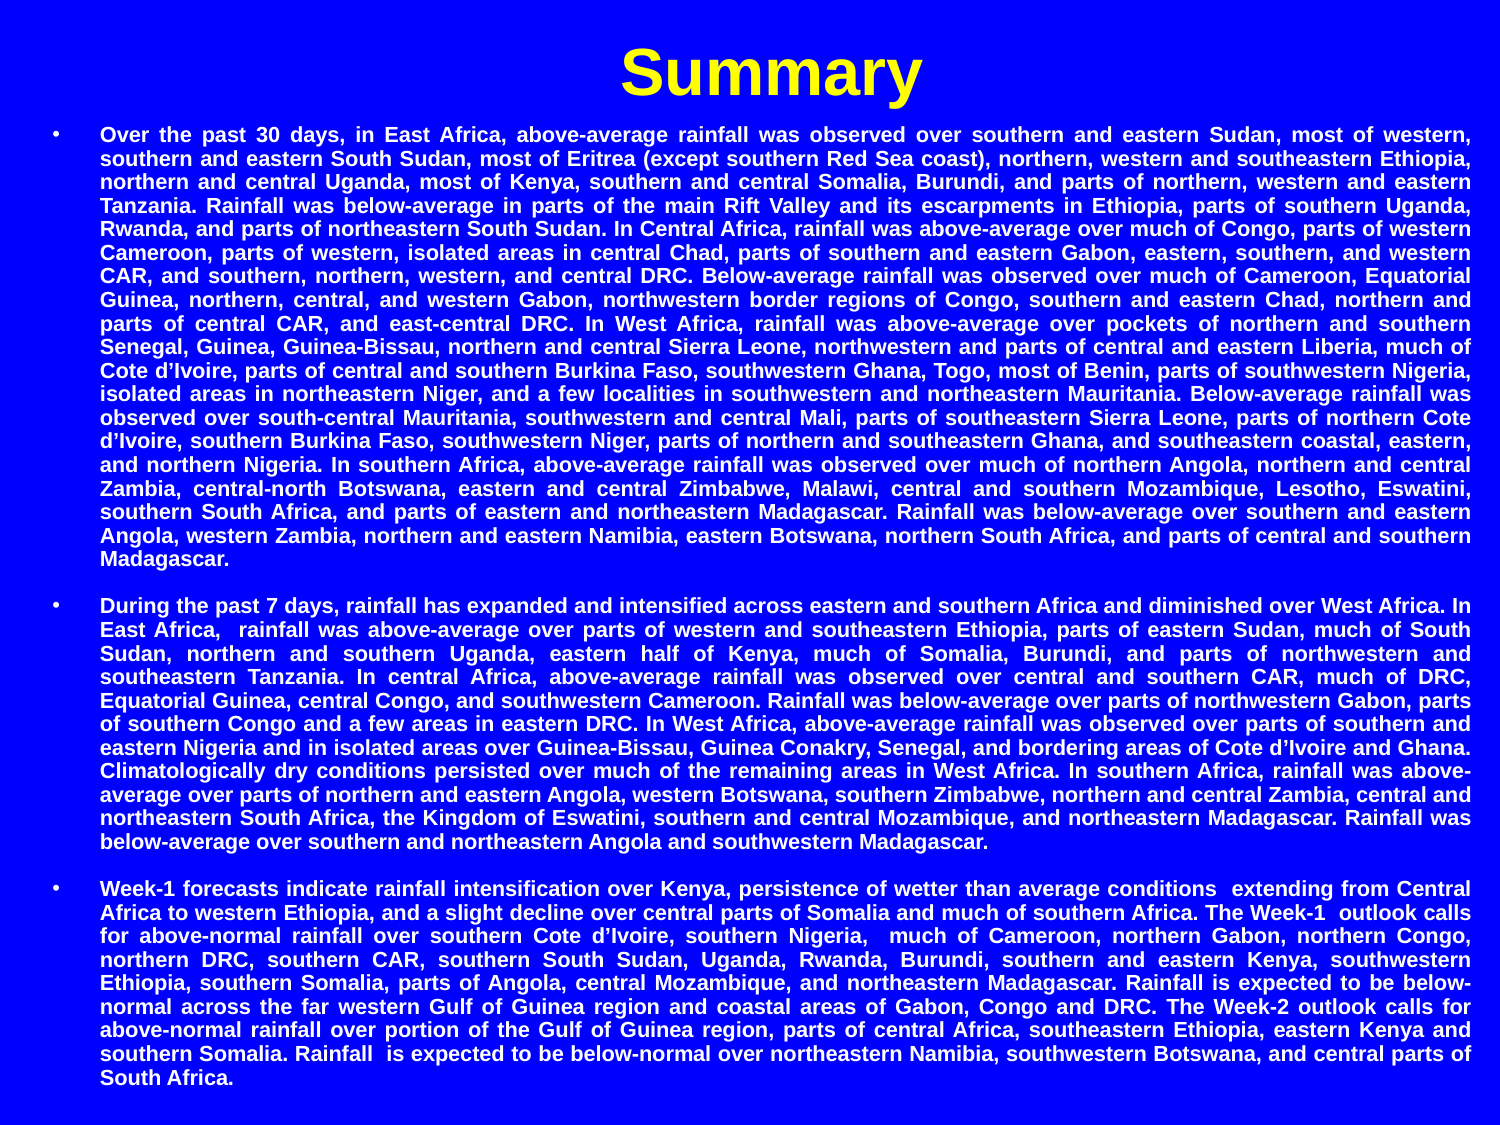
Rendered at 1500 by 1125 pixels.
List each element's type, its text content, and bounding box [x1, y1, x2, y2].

title Summary [178, 12, 1366, 126]
list Over the past 30 days, in East Africa, above-average rainfall was observed over southern and eastern Sudan, most of western, southern and eastern South Sudan, most of Eritrea (except southern Red Sea coast), northern, western and southeastern Ethiopia, northern and central Uganda, most of Kenya, southern and central Somalia, Burundi, and parts of northern, western and eastern Tanzania. Rainfall was below-average in parts of the main Rift Valley and its escarpments in Ethiopia, parts of southern Uganda, Rwanda, and parts of northeastern South Sudan. In Central Africa, rainfall was above-average over much of Congo, parts of western Cameroon, parts of western, isolated areas in central Chad, parts of southern and eastern Gabon, eastern, southern, and western CAR, and southern, northern, western, and central DRC. Below-average rainfall was observed over much of Cameroon, Equatorial Guinea, northern, central, and western Gabon, northwestern border regions of Congo, southern and eastern Chad, northern and parts of central CAR, and east-central DRC. In West Africa, rainfall was above-average over pockets of northern and southern Senegal, Guinea, Guinea-Bissau, northern and central Sierra Leone, northwestern and parts of central and eastern Liberia, much of Cote d’Ivoire, parts of central and southern Burkina Faso, southwestern Ghana, Togo, most of Benin, parts of southwestern Nigeria, isolated areas in northeastern Niger, and a few localities in southwestern and northeastern Mauritania. Below-average rainfall was observed over south-central Mauritania, southwestern and central Mali, parts of southeastern Sierra Leone, parts of northern Cote d’Ivoire, southern Burkina Faso, southwestern Niger, parts of northern and southeastern Ghana, and southeastern coastal, eastern, and northern Nigeria. In southern Africa, above-average rainfall was observed over much of northern Angola, northern and central Zambia, central-north Botswana, eastern and central Zimbabwe, Malawi, central and southern Mozambique, Lesotho, Eswatini, southern South Africa, and parts of eastern and northeastern Madagascar. Rainfall was below-average over southern and eastern Angola, western Zambia, northern and eastern Namibia, eastern Botswana, northern South Africa, and parts of central and southern Madagascar. During the past 7 days, rainfall has expanded and intensified across eastern and southern Africa and diminished over West Africa. In East Africa, rainfall was above-average over parts of western and southeastern Ethiopia, parts of eastern Sudan, much of South Sudan, northern and southern Uganda, eastern half of Kenya, much of Somalia, Burundi, and parts of northwestern and southeastern Tanzania. In central Africa, above-average rainfall was observed over central and southern CAR, much of DRC, Equatorial Guinea, central Congo, and southwestern Cameroon. Rainfall was below-average over parts of northwestern Gabon, parts of southern Congo and a few areas in eastern DRC. In West Africa, above-average rainfall was observed over parts of southern and eastern Nigeria and in isolated areas over Guinea-Bissau, Guinea Conakry, Senegal, and bordering areas of Cote d’Ivoire and Ghana. Climatologically dry conditions persisted over much of the remaining areas in West Africa. In southern Africa, rainfall was above-average over parts of northern and eastern Angola, western Botswana, southern Zimbabwe, northern and central Zambia, central and northeastern South Africa, the Kingdom of Eswatini, southern and central Mozambique, and northeastern Madagascar. Rainfall was below-average over southern and northeastern Angola and southwestern Madagascar. Week-1 forecasts indicate rainfall intensification over Kenya, persistence of wetter than average conditions extending from Central Africa to western Ethiopia, and a slight decline over central parts of Somalia and much of southern Africa. The Week-1 outlook calls for above-normal rainfall over southern Cote d’Ivoire, southern Nigeria, much of Cameroon, northern Gabon, northern Congo, northern DRC, southern CAR, southern South Sudan, Uganda, Rwanda, Burundi, southern and eastern Kenya, southwestern Ethiopia, southern Somalia, parts of Angola, central Mozambique, and northeastern Madagascar. Rainfall is expected to be below-normal across the far western Gulf of Guinea region and coastal areas of Gabon, Congo and DRC. The Week-2 outlook calls for above-normal rainfall over portion of the Gulf of Guinea region, parts of central Africa, southeastern Ethiopia, eastern Kenya and southern Somalia. Rainfall is expected to be below-normal over northeastern Namibia, southwestern Botswana, and central parts of South Africa. [10, 116, 1489, 1125]
